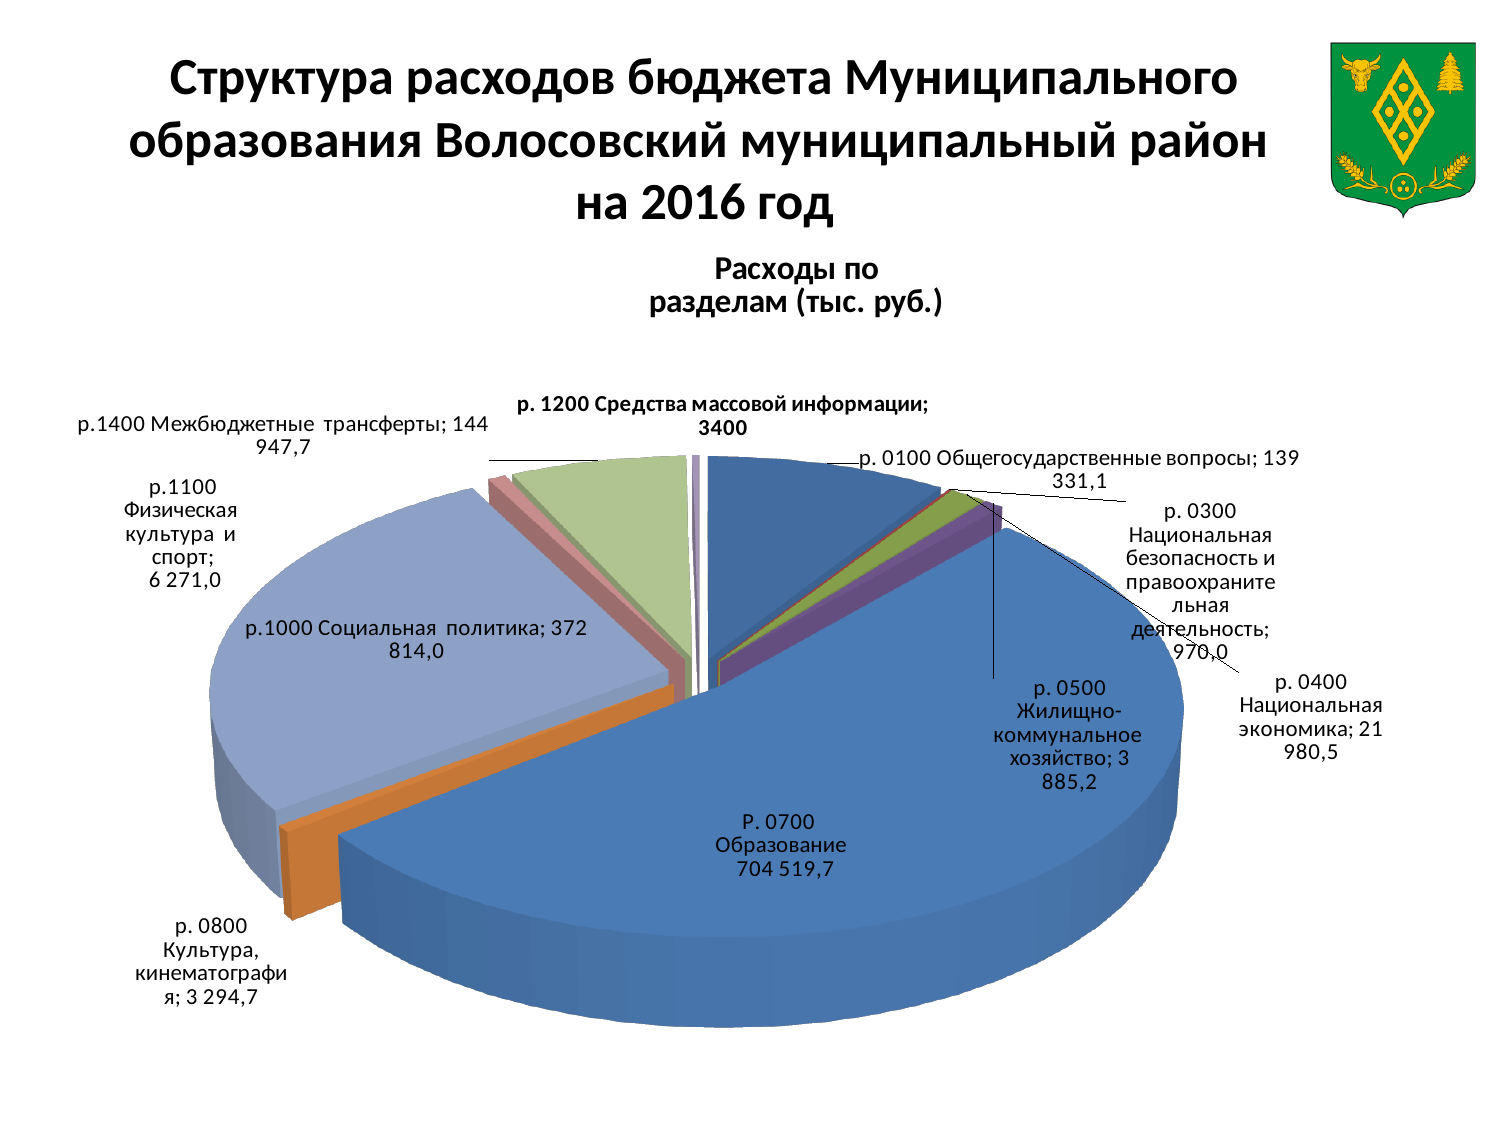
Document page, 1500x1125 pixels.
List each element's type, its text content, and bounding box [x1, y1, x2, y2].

picture [1330, 42, 1477, 219]
chart [76, 231, 1436, 1034]
title Структура расходов бюджета Муниципального образования Волосовский муниципальный район на 2016 год [29, 42, 1380, 231]
